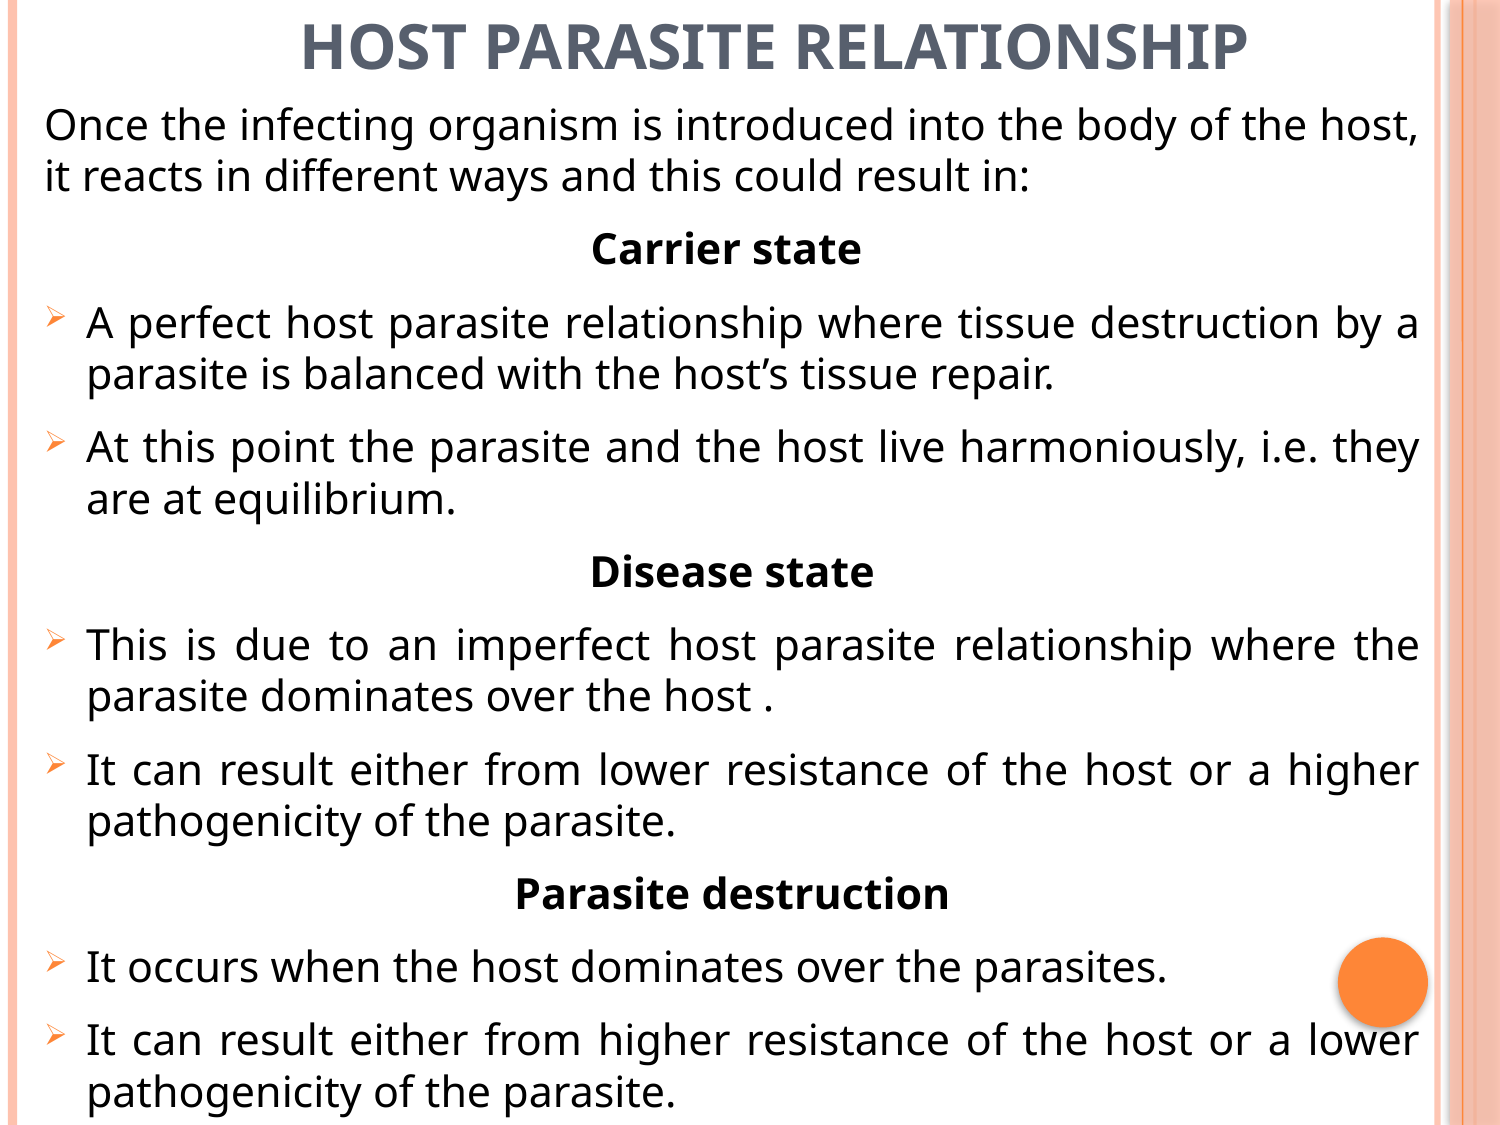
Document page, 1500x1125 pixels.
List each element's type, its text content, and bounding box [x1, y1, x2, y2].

title Host parasite relationship [162, 0, 1388, 90]
list Once the infecting organism is introduced into the body of the host, it reacts in different ways and this could result in: Carrier state A perfect host parasite relationship where tissue destruction by a parasite is balanced with the host’s tissue repair. At this point the parasite and the host live harmoniously, i.e. they are at equilibrium. Disease state This is due to an imperfect host parasite relationship where the parasite dominates over the host . It can result either from lower resistance of the host or a higher pathogenicity of the parasite. Parasite destruction It occurs when the host dominates over the parasites. It can result either from higher resistance of the host or a lower pathogenicity of the parasite. [29, 90, 1436, 1125]
